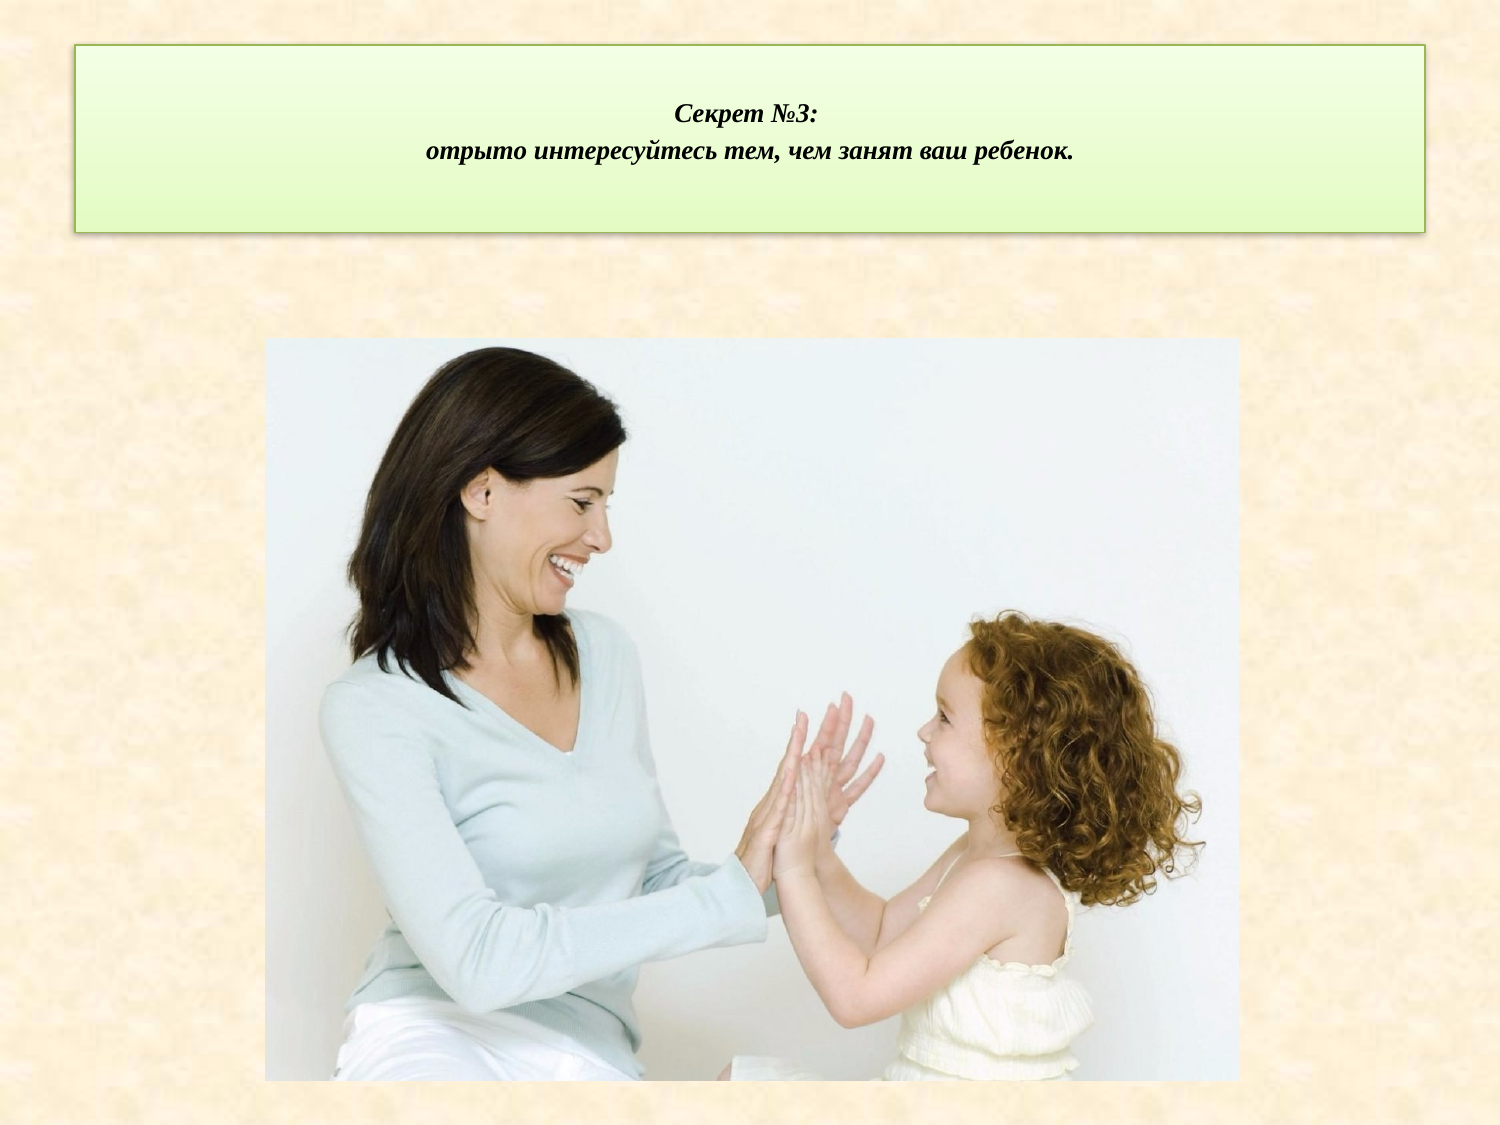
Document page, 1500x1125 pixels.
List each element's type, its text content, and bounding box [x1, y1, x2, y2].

title Секрет №3: отрыто интересуйтесь тем, чем занят ваш ребенок. [74, 44, 1426, 233]
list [265, 337, 1239, 1081]
picture [0, 0, 1500, 1125]
